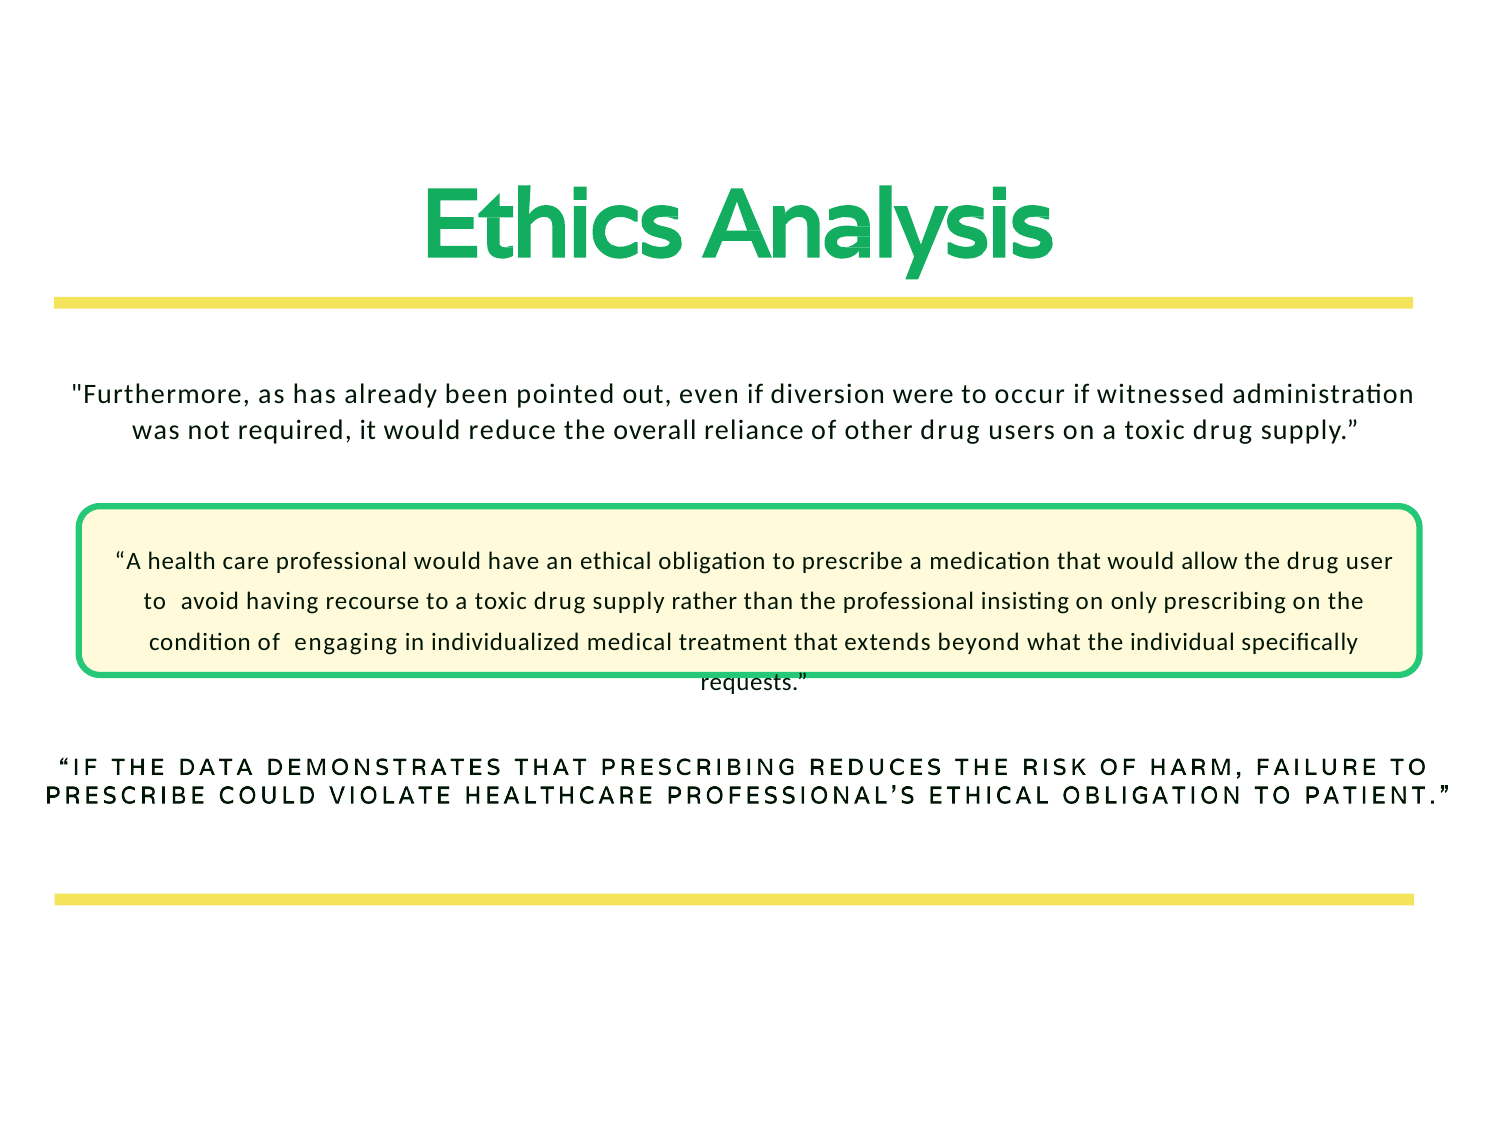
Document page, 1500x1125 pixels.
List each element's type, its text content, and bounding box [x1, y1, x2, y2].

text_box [77, 504, 1422, 677]
text_box [1012, 205, 1053, 259]
text_box [992, 186, 1006, 200]
text_box “A health care professional would have an ethical obligation to prescribe a medication that would allow the drug user to avoid having recourse to a toxic drug supply rather than the professional insisting on only prescribing on the condition of engaging in individualized medical treatment that extends beyond what the individual specifically requests.” [101, 685, 1406, 696]
text_box [824, 205, 870, 259]
picture [47, 785, 1449, 804]
text_box [573, 186, 587, 200]
text_box [947, 205, 988, 259]
text_box [641, 205, 682, 259]
text_box [53, 296, 1414, 309]
text_box "Furthermore, as has already been pointed out, even if diversion were to occur if witnessed administration was not required, it would reduce the overall reliance of other drug users on a toxic drug supply.” [69, 372, 1426, 445]
text_box [518, 185, 565, 258]
text_box [893, 206, 949, 280]
text_box [879, 185, 892, 258]
text_box [592, 205, 638, 259]
text_box [573, 206, 587, 258]
text_box [701, 188, 772, 258]
text_box [478, 193, 514, 259]
text_box [427, 188, 478, 258]
text_box [993, 206, 1006, 258]
text_box [54, 893, 1415, 906]
picture [60, 757, 1425, 779]
text_box [773, 205, 820, 258]
